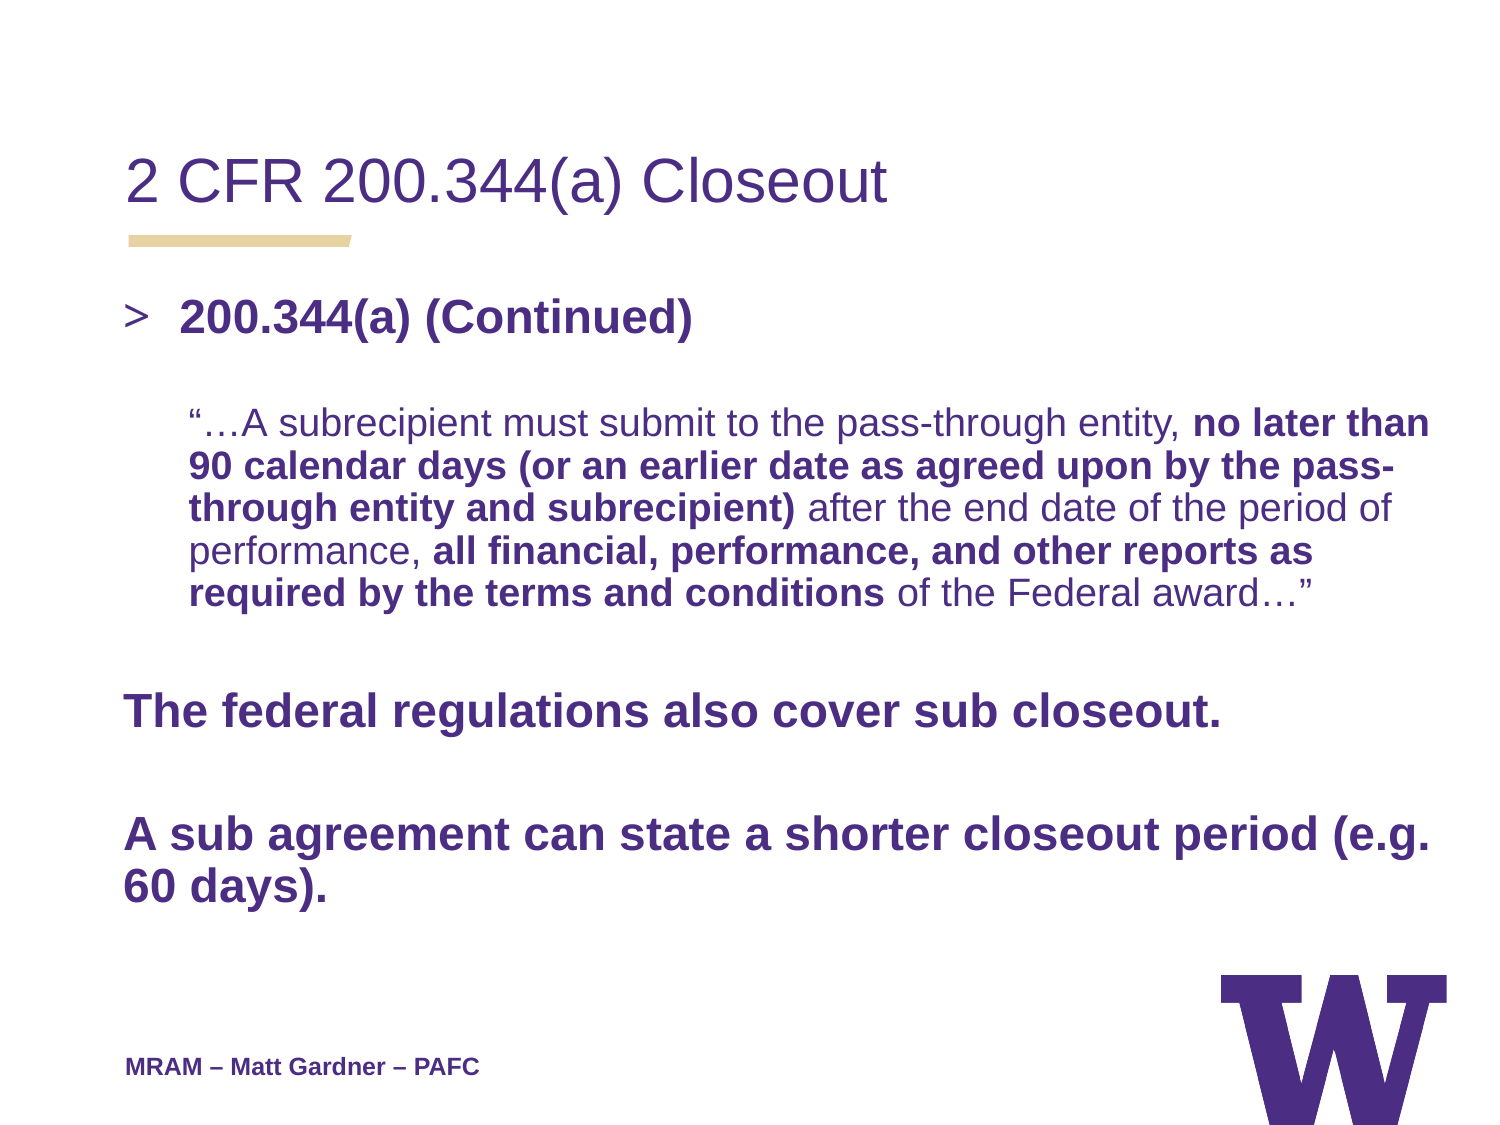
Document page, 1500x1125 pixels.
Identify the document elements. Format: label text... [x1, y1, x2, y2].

list 2 CFR 200.344(a) Closeout [110, 60, 1453, 224]
list 200.344(a) (Continued) “…A subrecipient must submit to the pass-through entity, no later than 90 calendar days (or an earlier date as agreed upon by the pass-through entity and subrecipient) after the end date of the period of performance, all financial, performance, and other reports as required by the terms and conditions of the Federal award…” The federal regulations also cover sub closeout. A sub agreement can state a shorter closeout period (e.g. 60 days). [108, 284, 1453, 944]
text_box MRAM – Matt Gardner – PAFC [110, 1033, 1297, 1088]
picture [128, 235, 352, 247]
picture [1221, 975, 1447, 1125]
